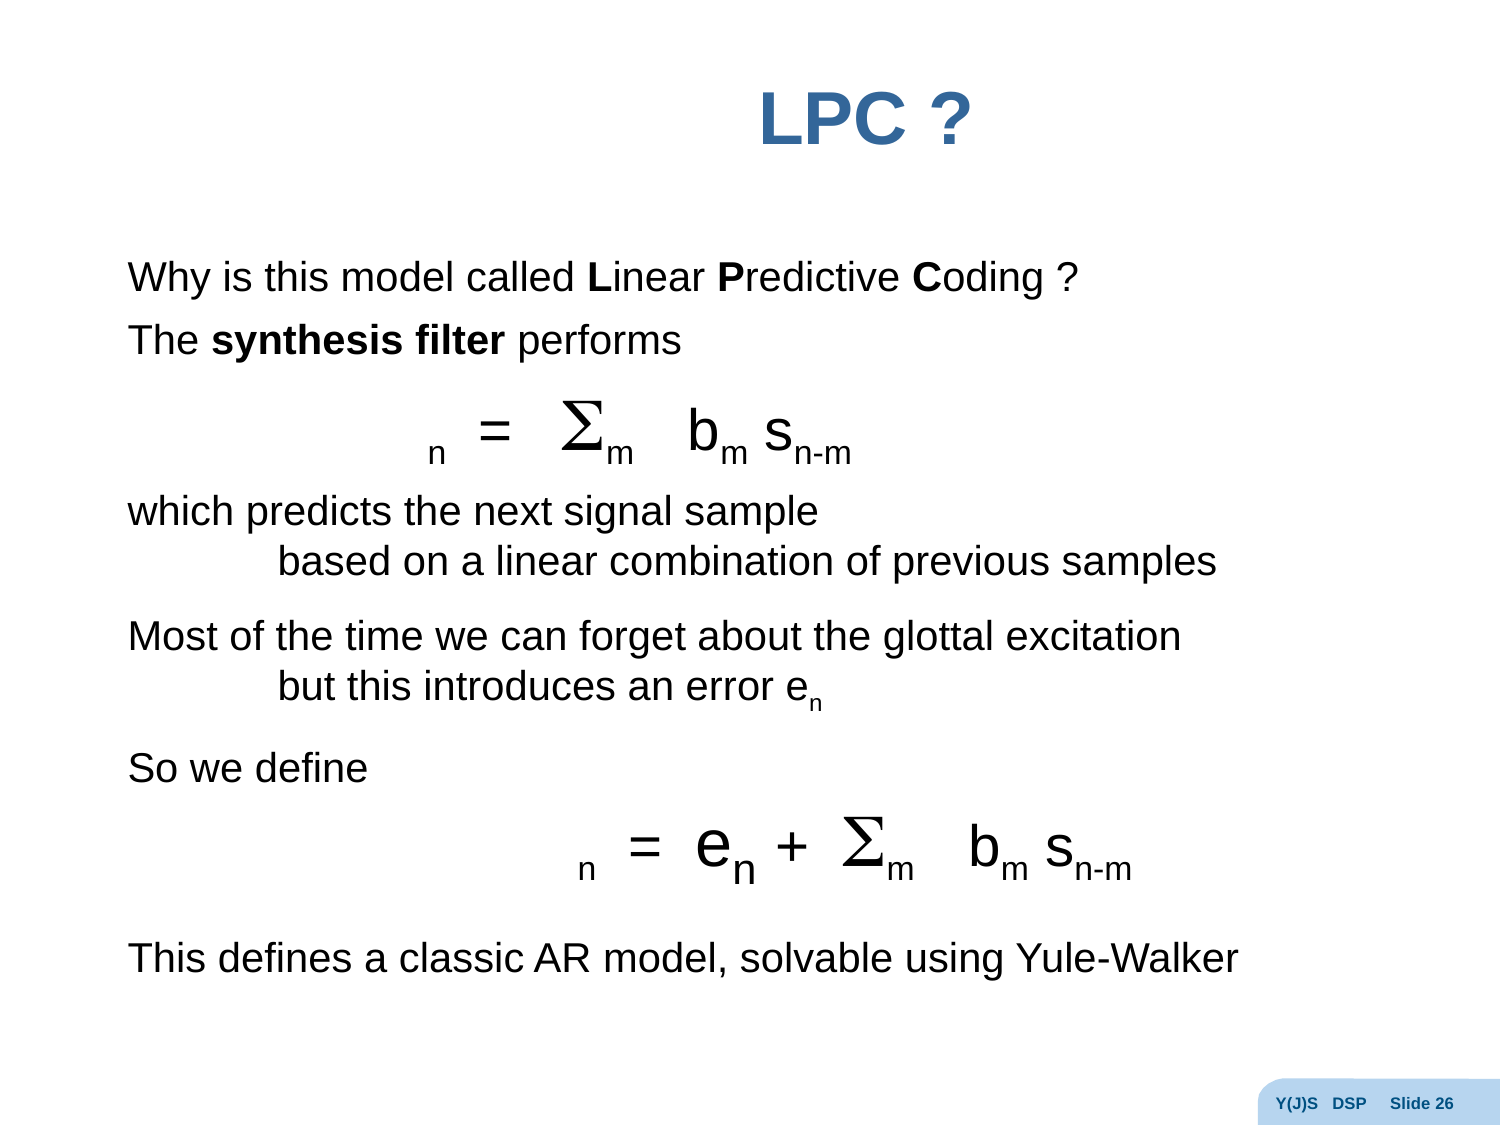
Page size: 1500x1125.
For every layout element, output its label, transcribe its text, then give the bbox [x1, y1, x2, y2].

title LPC ? [317, 26, 1416, 215]
slide_number Y(J)S DSP Slide 26 [1260, 1085, 1500, 1125]
